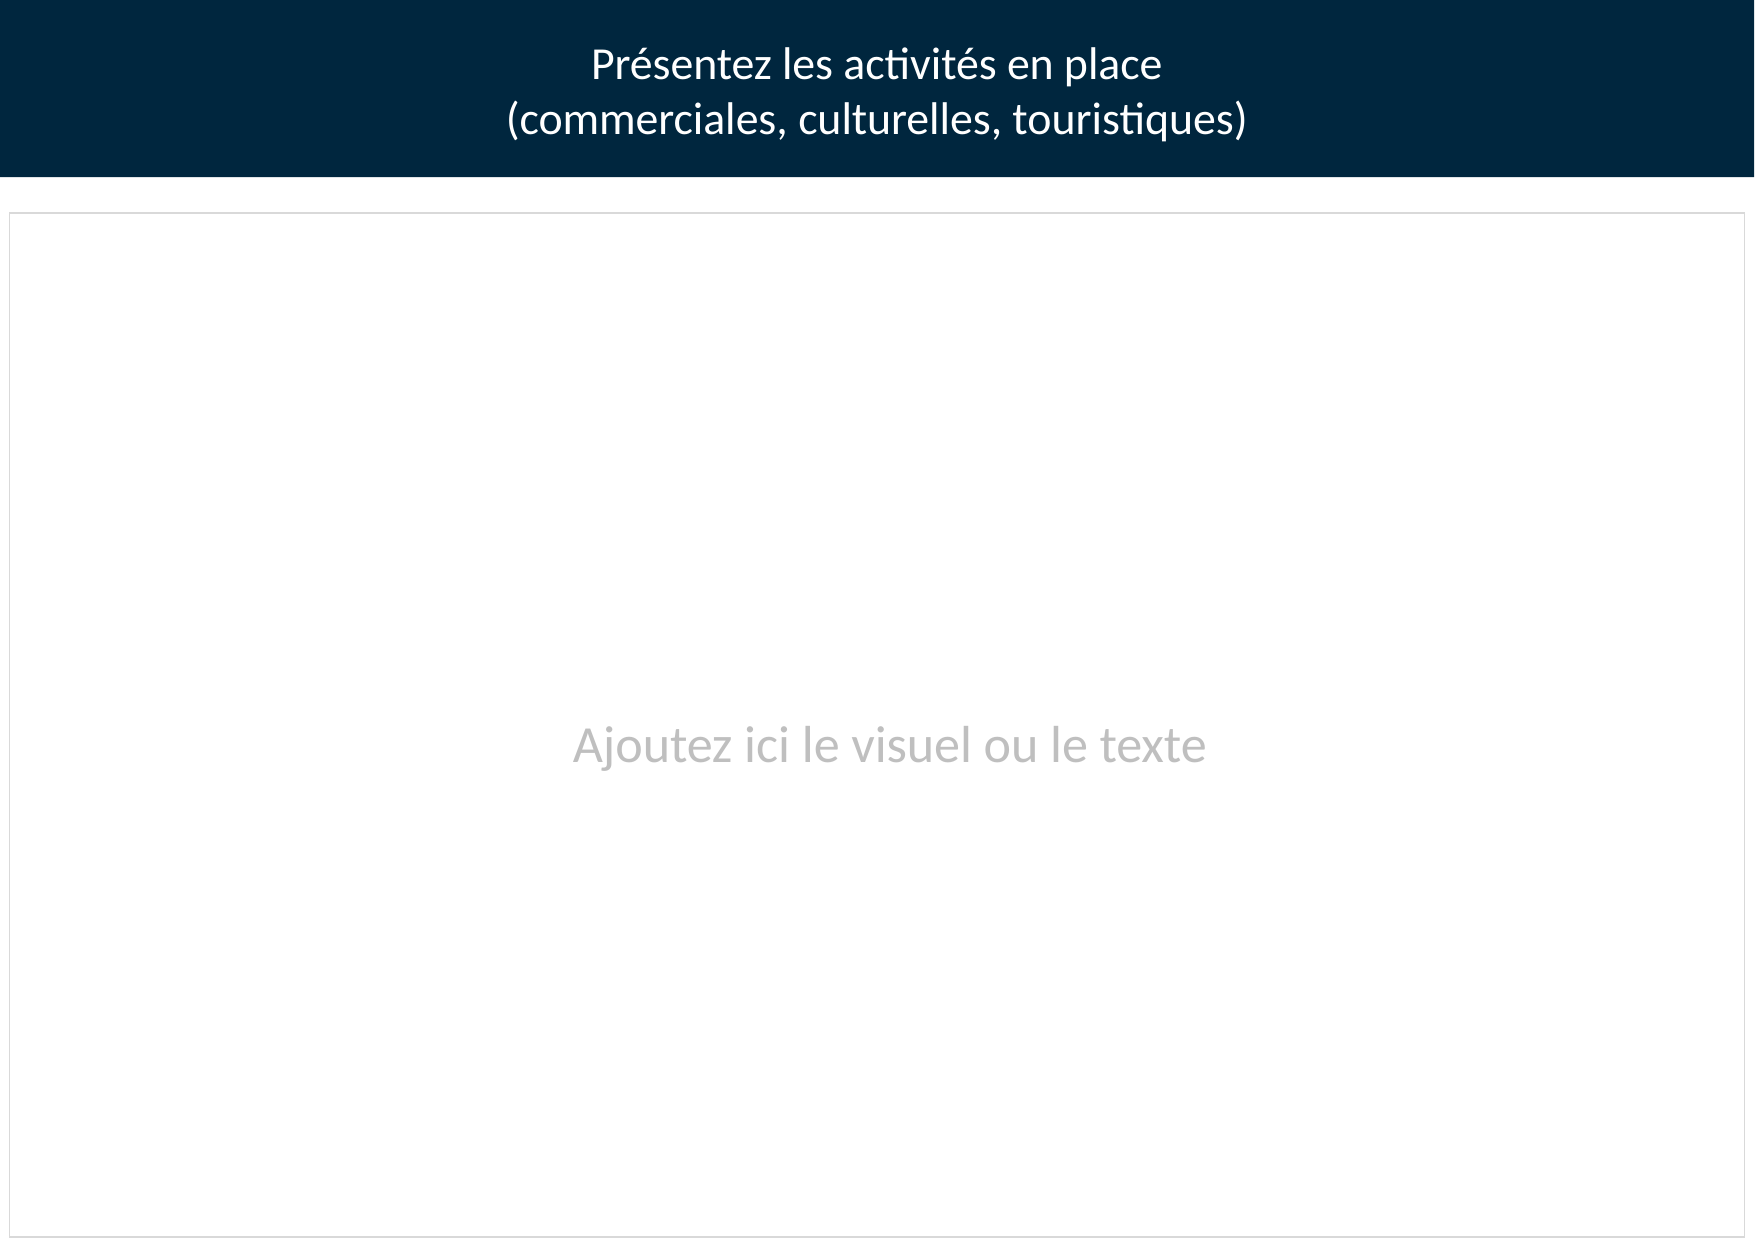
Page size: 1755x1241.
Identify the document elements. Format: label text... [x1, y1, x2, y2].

text_box Ajoutez ici le visuel ou le texte [186, 659, 1594, 790]
text_box [9, 212, 1745, 1237]
text_box Présentez les activités en place (commerciales, culturelles, touristiques) [0, 0, 1755, 178]
